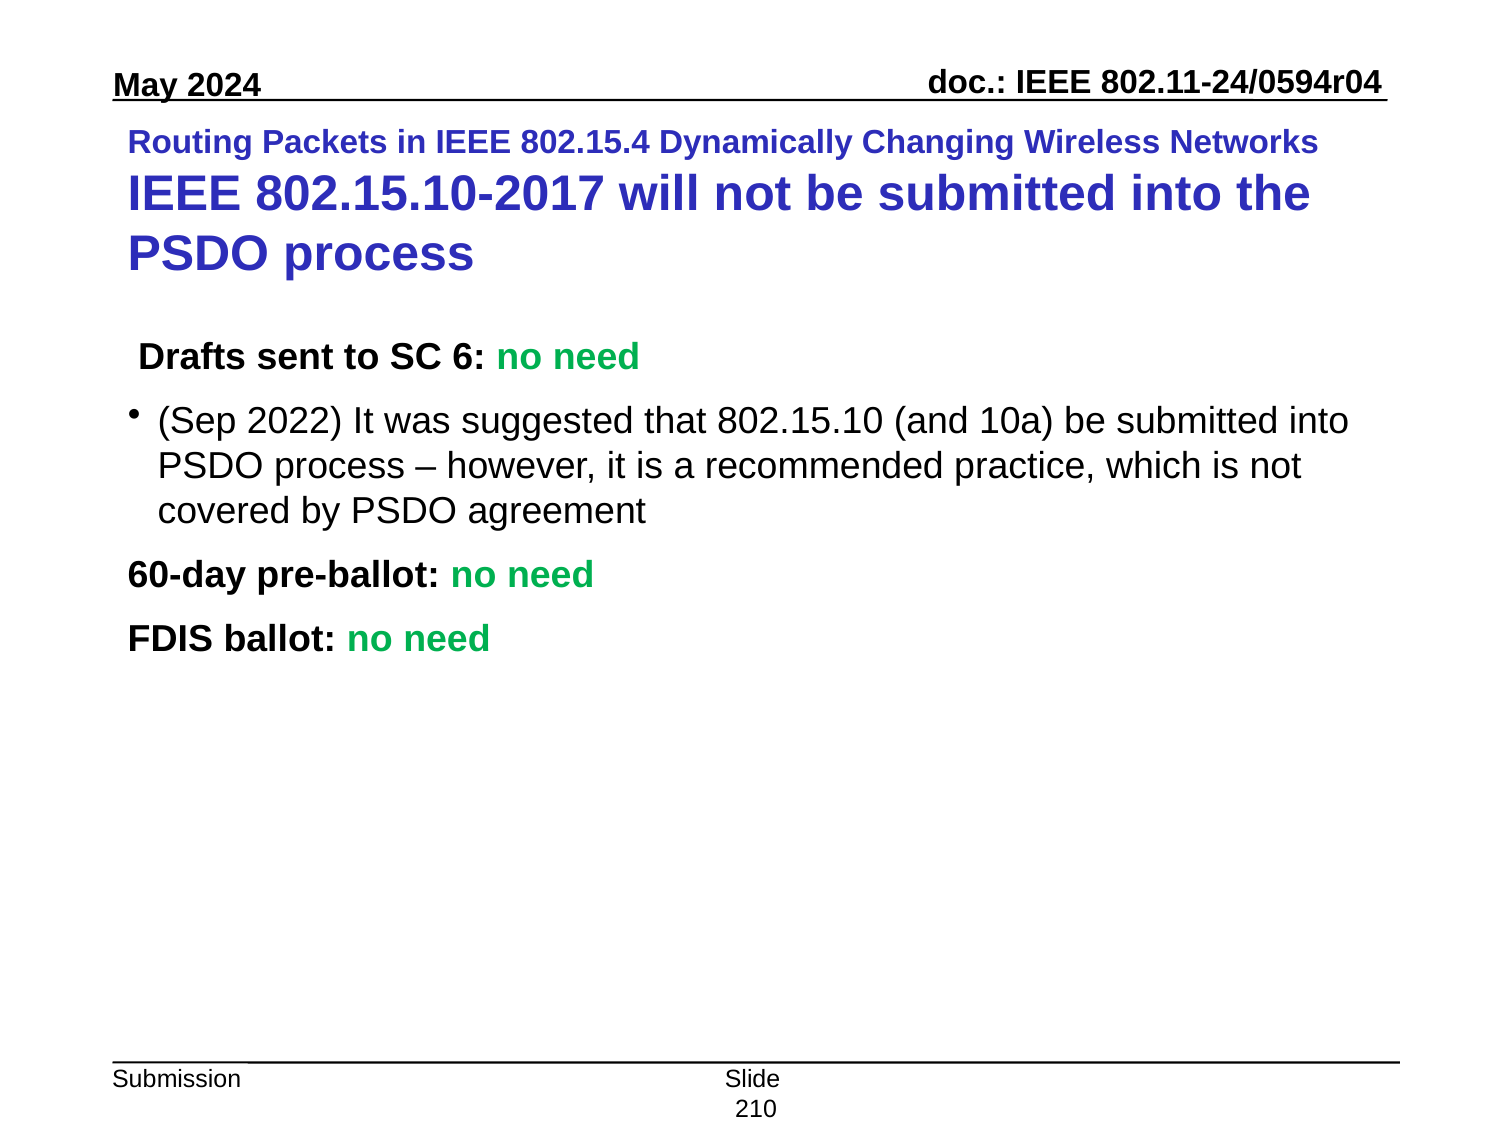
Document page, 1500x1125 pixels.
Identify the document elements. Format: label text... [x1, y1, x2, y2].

title Routing Packets in IEEE 802.15.4 Dynamically Changing Wireless Networks IEEE 802.15.10-2017 will not be submitted into the PSDO process [112, 112, 1388, 288]
slide_number Slide 210 [709, 1061, 803, 1093]
list Drafts sent to SC 6: no need (Sep 2022) It was suggested that 802.15.10 (and 10a) be submitted into PSDO process – however, it is a recommended practice, which is not covered by PSDO agreement 60-day pre-ballot: no need FDIS ballot: no need [112, 324, 1388, 1000]
